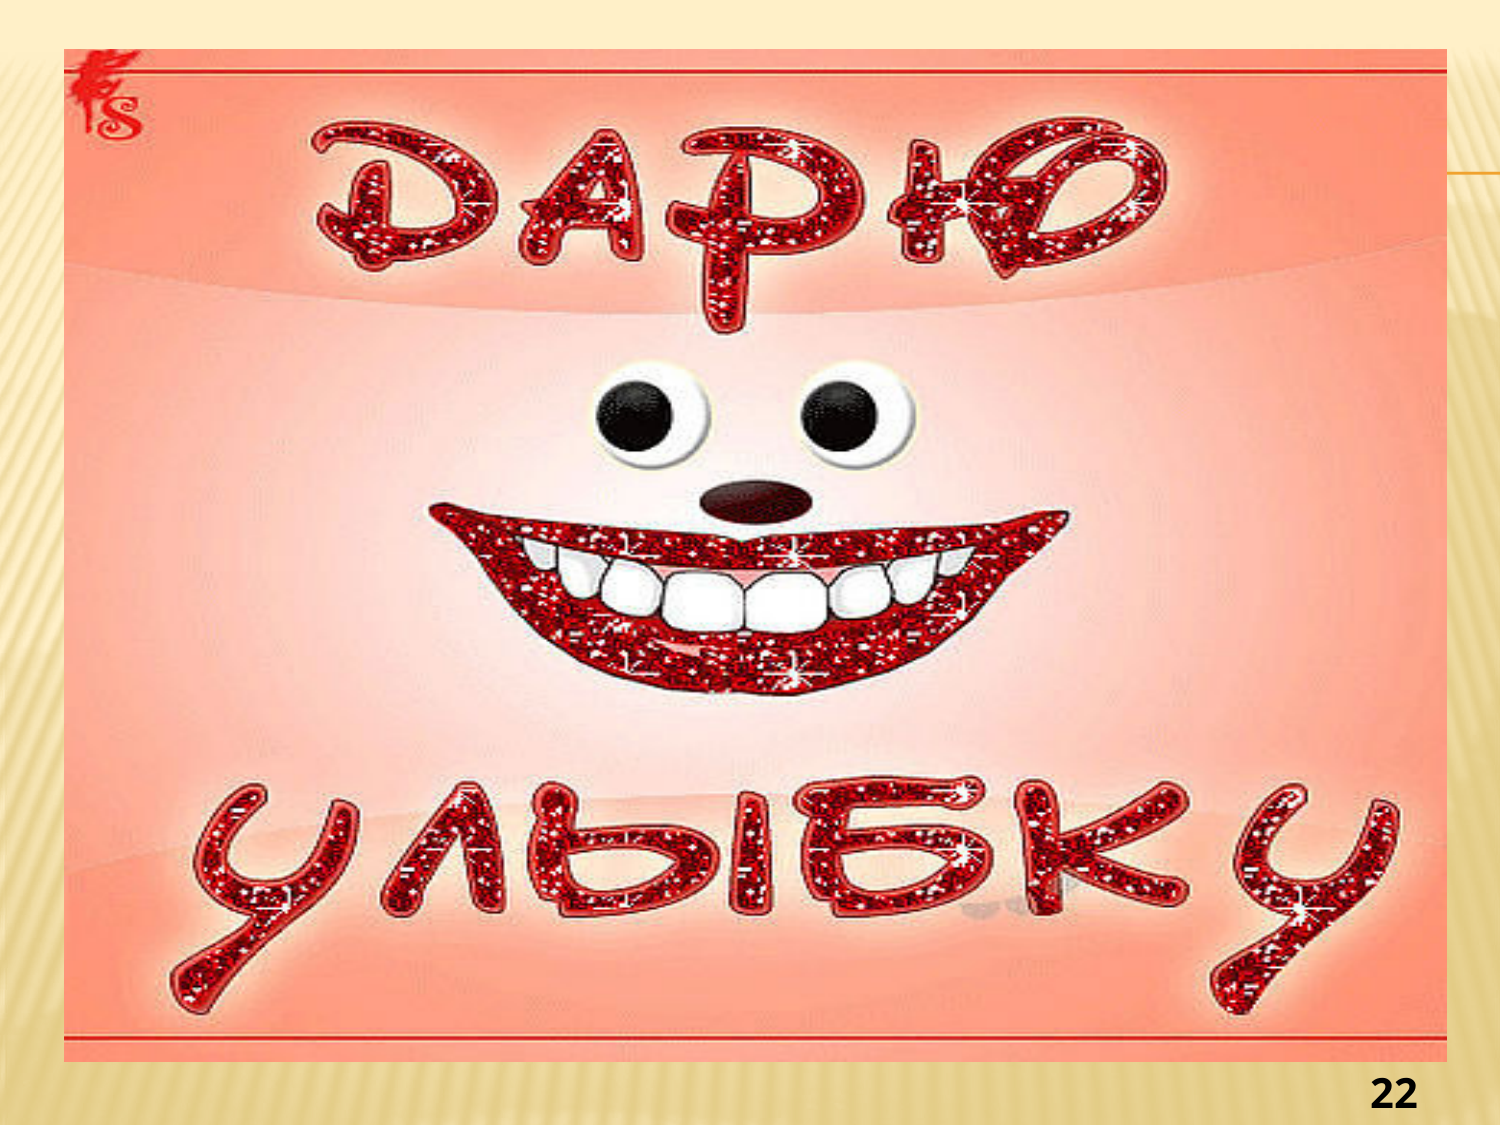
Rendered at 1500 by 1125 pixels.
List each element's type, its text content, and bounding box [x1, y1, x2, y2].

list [64, 49, 1448, 1062]
text_box 22 [1288, 1059, 1500, 1125]
